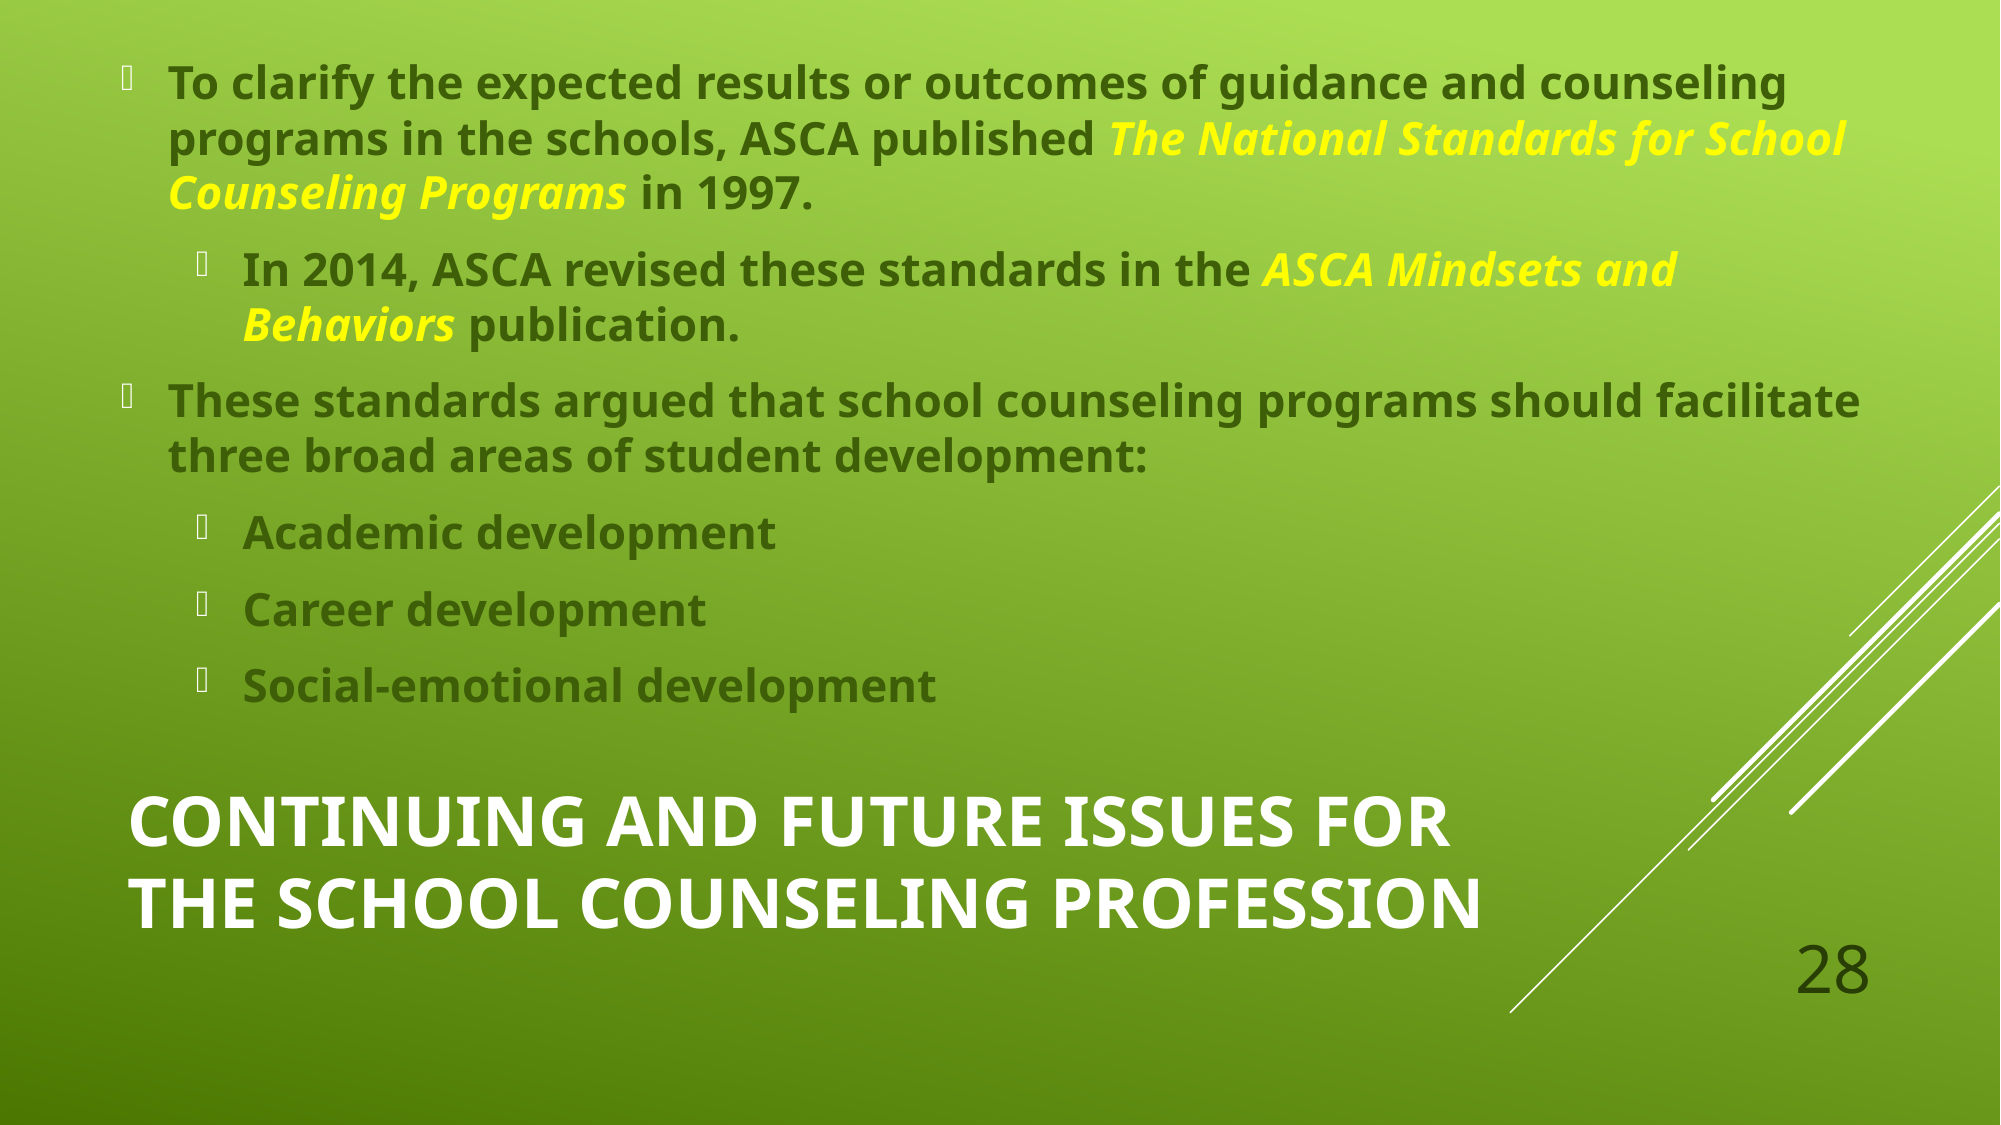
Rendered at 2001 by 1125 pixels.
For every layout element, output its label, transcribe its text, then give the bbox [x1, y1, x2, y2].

title Continuing and Future Issues for the School Counseling Profession [112, 737, 1513, 984]
slide_number 28 [1700, 915, 1888, 1025]
list To clarify the expected results or outcomes of guidance and counseling programs in the schools, A S C A published The National Standards for School Counseling Programs in 1997. In 2014, A S C A revised these standards in the A S C A Mindsets and Behaviors publication. These standards argued that school counseling programs should facilitate three broad areas of student development: Academic development Career development Social-emotional development [105, 29, 1888, 737]
